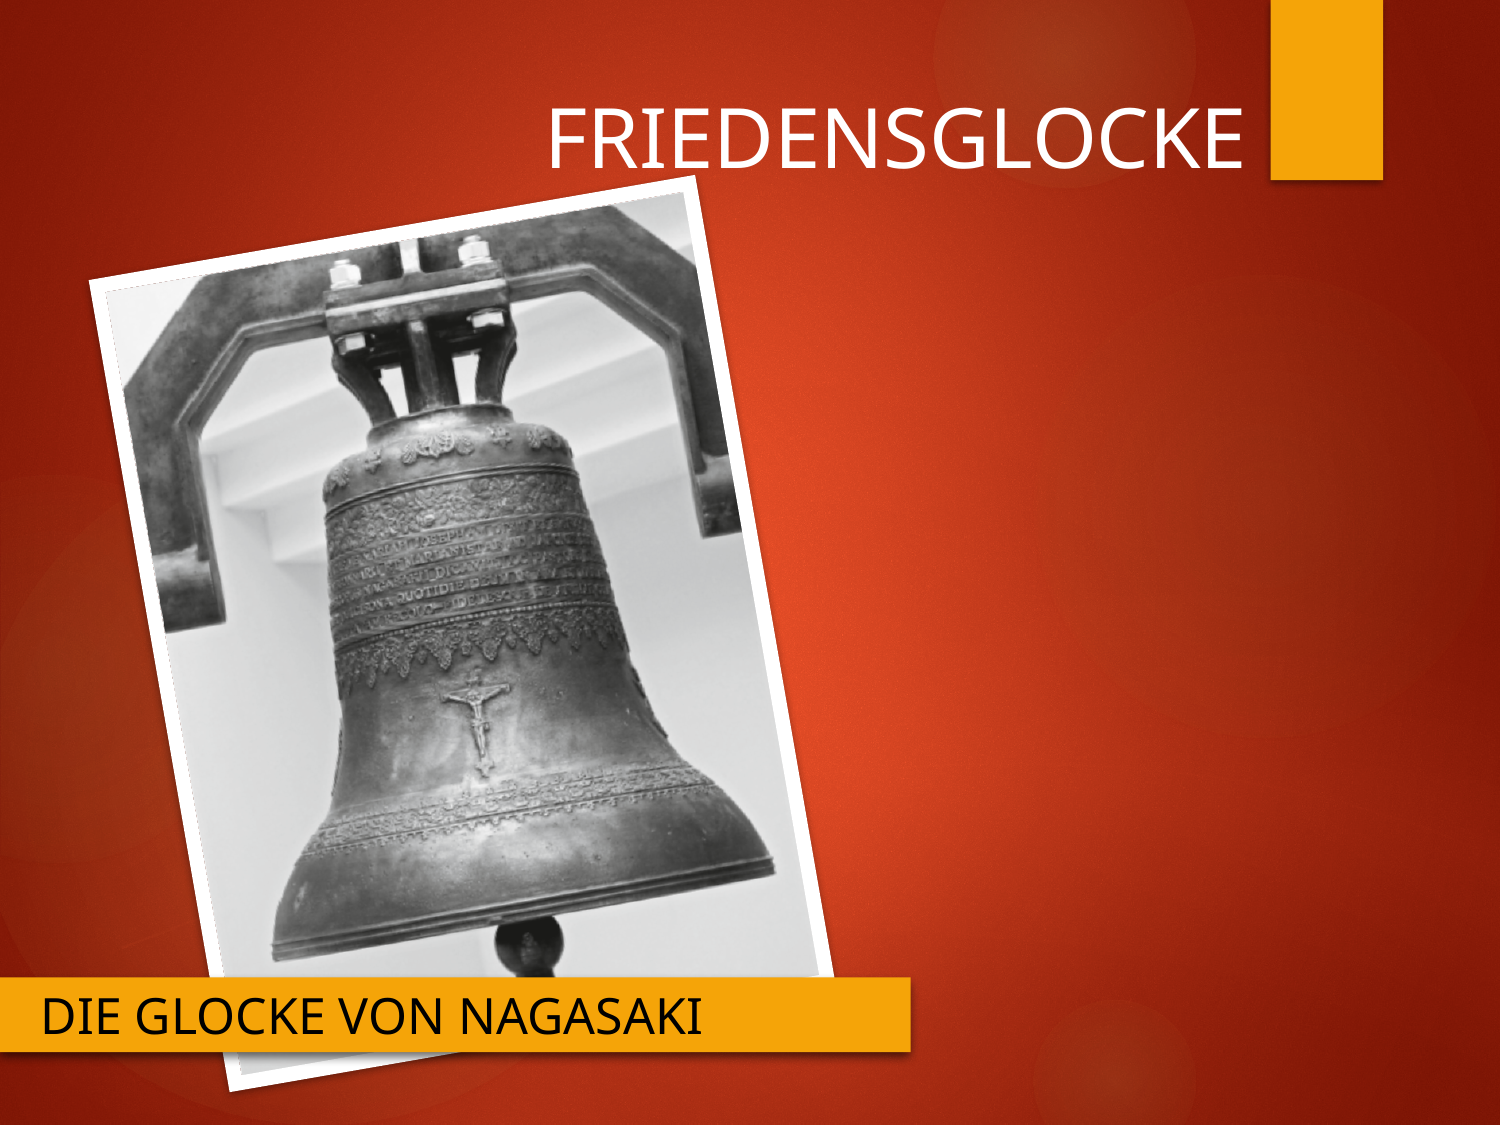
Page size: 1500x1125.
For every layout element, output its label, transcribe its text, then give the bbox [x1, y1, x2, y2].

text_box DIE GLOCKE VON NAGASAKI [0, 977, 911, 1053]
picture [107, 193, 818, 1032]
text_box FRIEDENSGLOCKE [348, 14, 1259, 192]
picture [239, 1053, 364, 1075]
